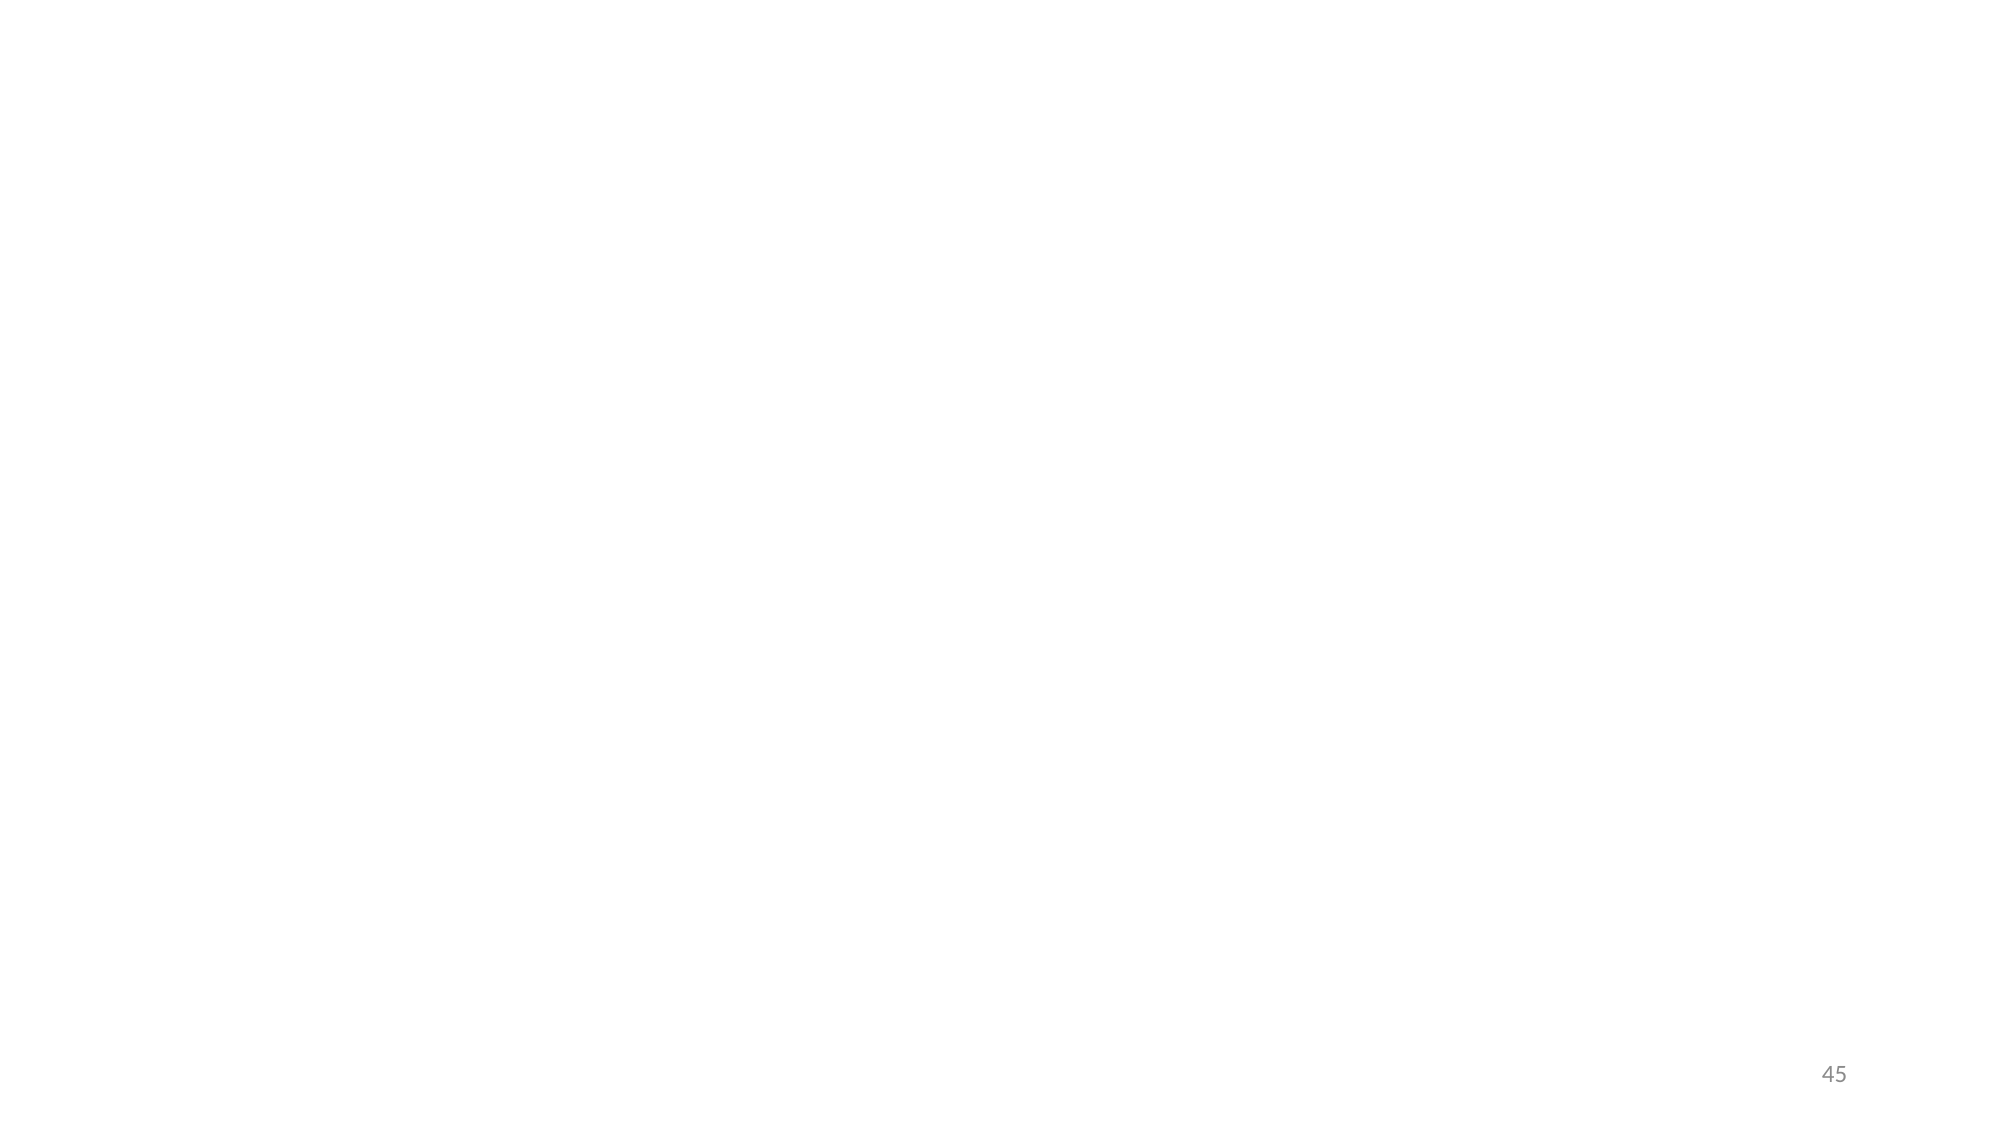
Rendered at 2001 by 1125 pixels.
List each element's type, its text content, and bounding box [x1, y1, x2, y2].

slide_number 45 [1412, 1042, 1863, 1103]
